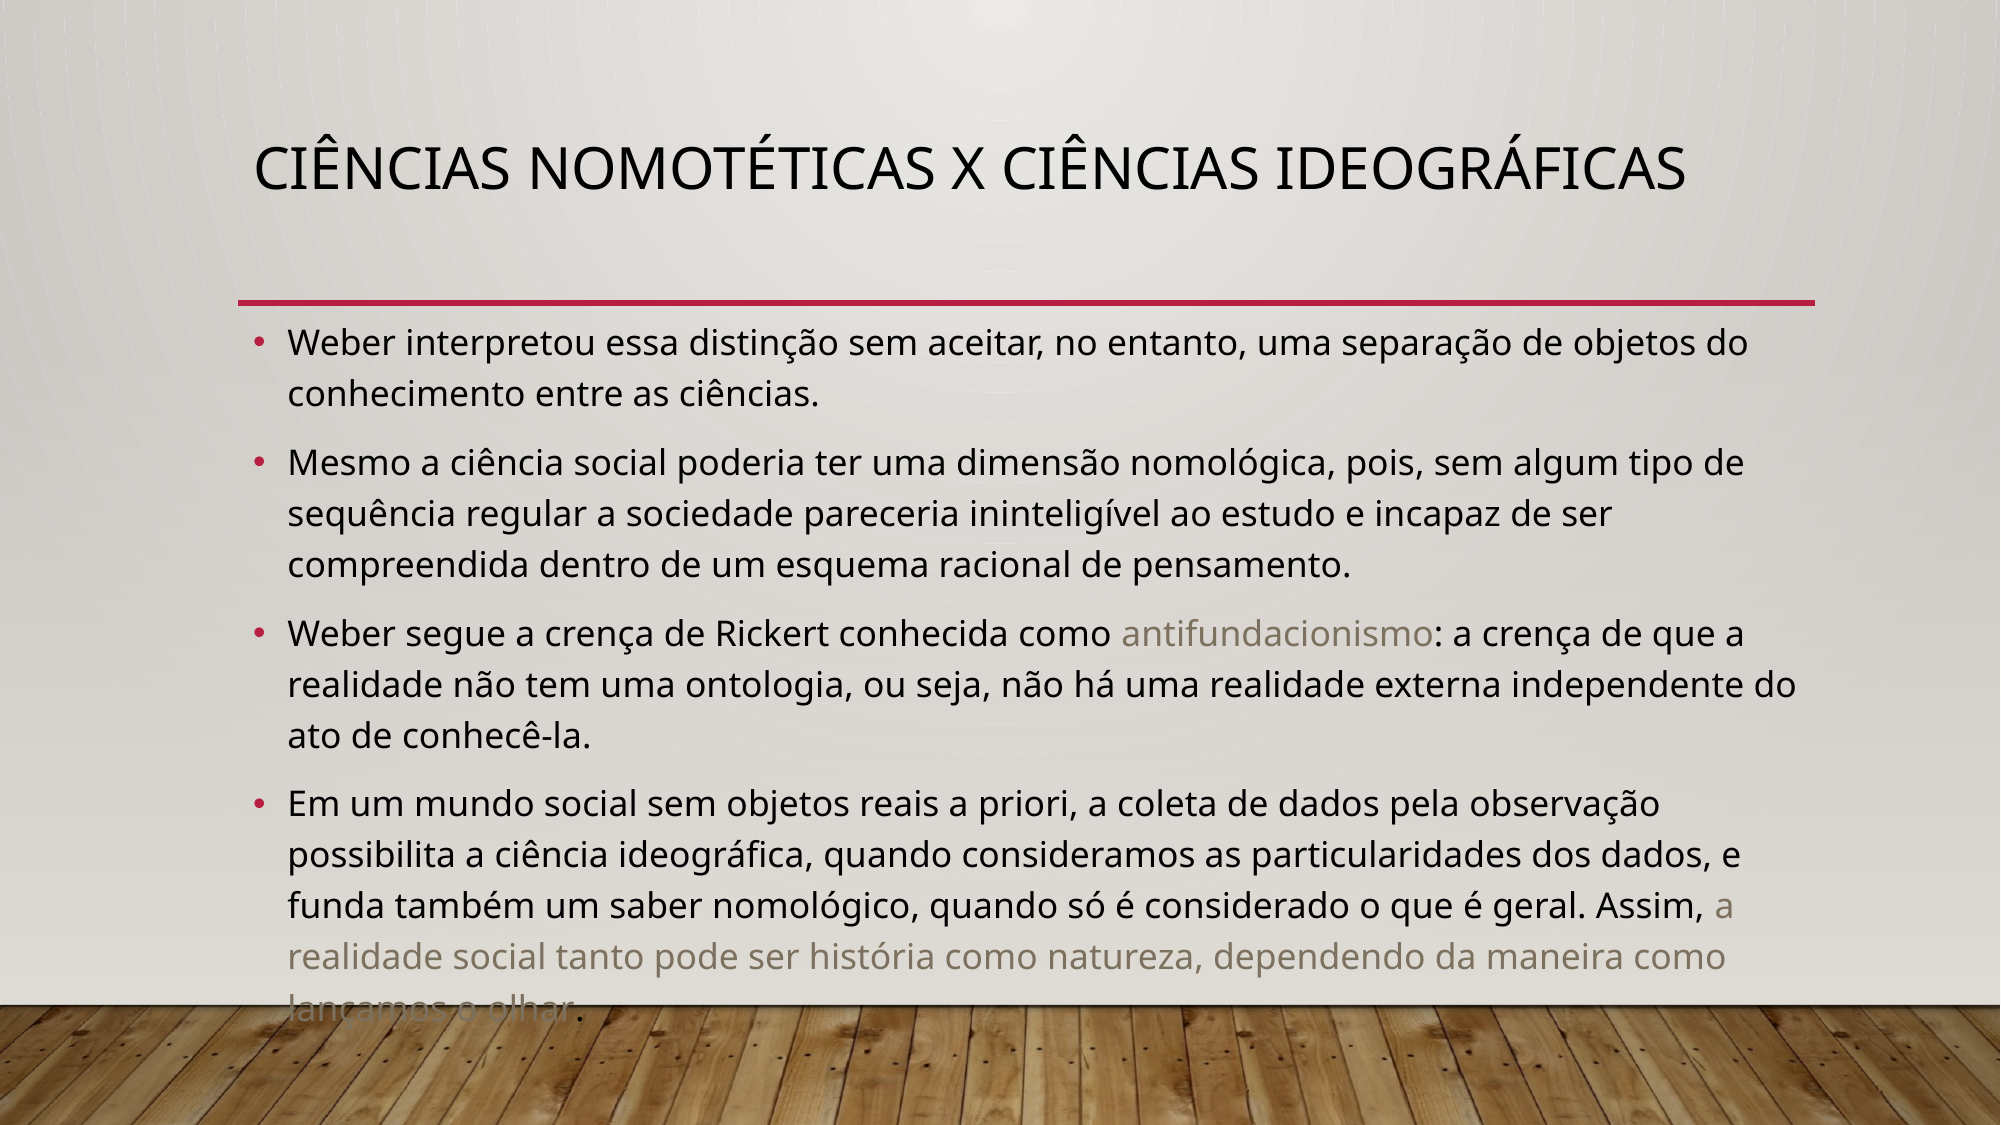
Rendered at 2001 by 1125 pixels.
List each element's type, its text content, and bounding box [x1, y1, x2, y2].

picture [0, 1005, 2000, 1125]
title ciências nomotéticas X ciências ideográficas [238, 131, 1814, 304]
list Weber interpretou essa distinção sem aceitar, no entanto, uma separação de objetos do conhecimento entre as ciências. Mesmo a ciência social poderia ter uma dimensão nomológica, pois, sem algum tipo de sequência regular a sociedade pareceria ininteligível ao estudo e incapaz de ser compreendida dentro de um esquema racional de pensamento. Weber segue a crença de Rickert conhecida como antifundacionismo: a crença de que a realidade não tem uma ontologia, ou seja, não há uma realidade externa independente do ato de conhecê-la. Em um mundo social sem objetos reais a priori, a coleta de dados pela observação possibilita a ciência ideográfica, quando consideramos as particularidades dos dados, e funda também um saber nomológico, quando só é considerado o que é geral. Assim, a realidade social tanto pode ser história como natureza, dependendo da maneira como lançamos o olhar. [238, 304, 1814, 1043]
